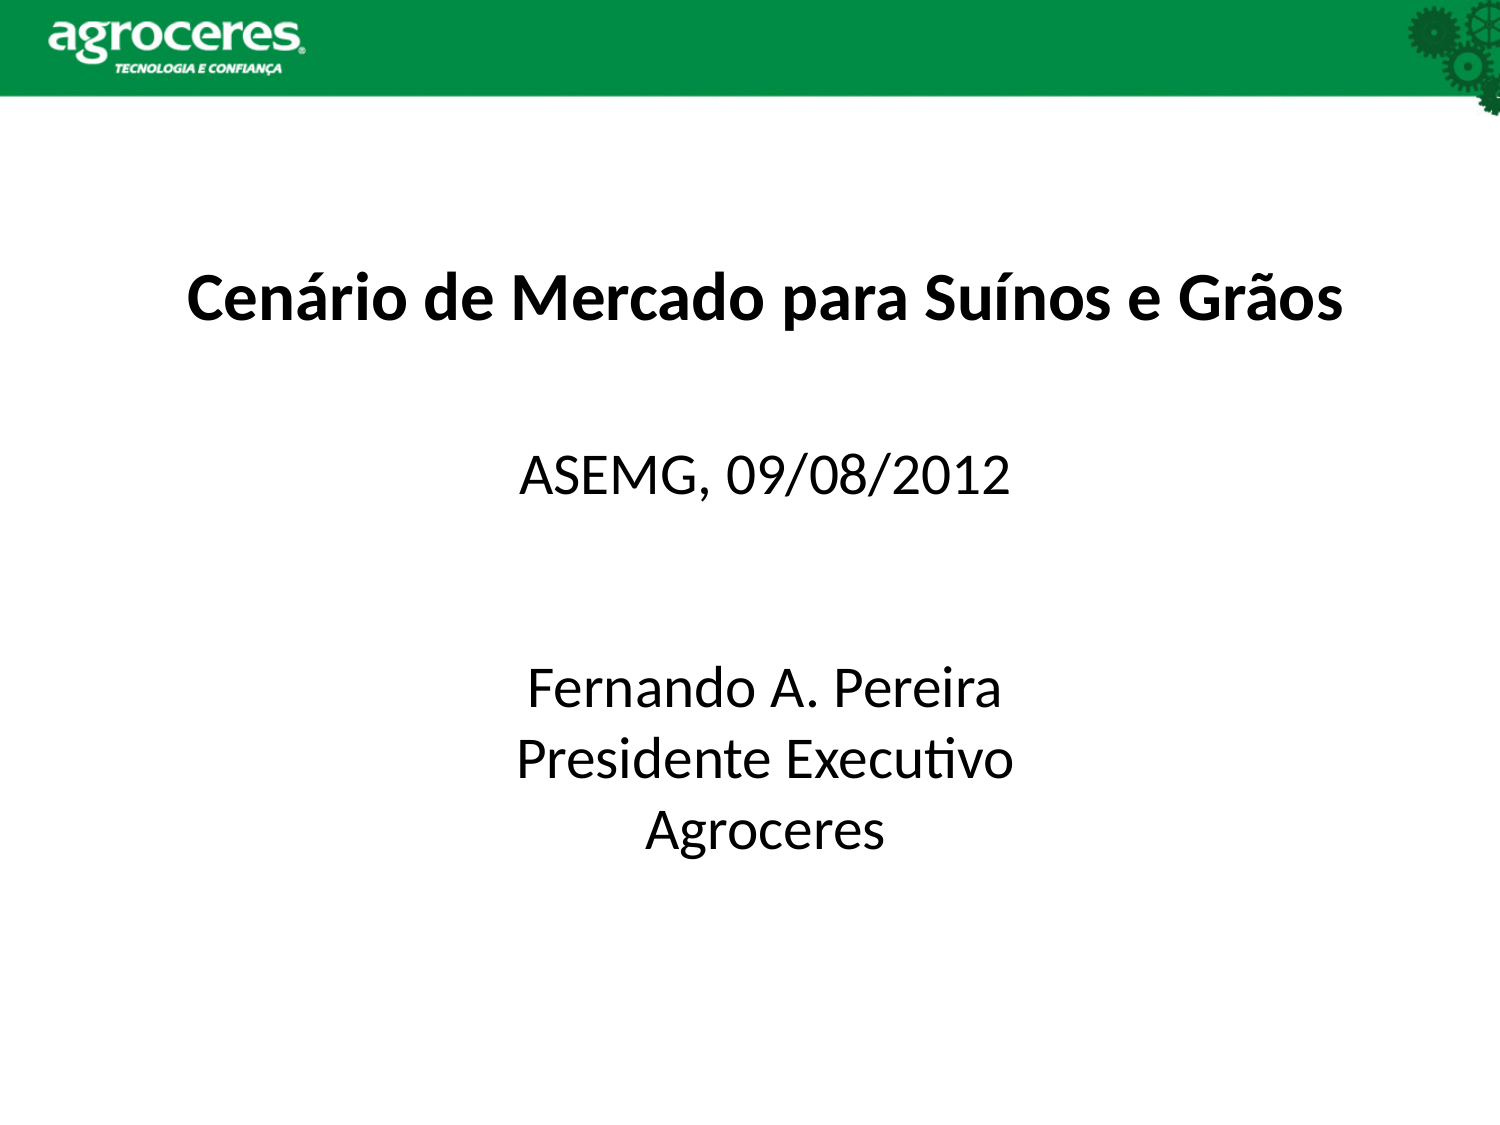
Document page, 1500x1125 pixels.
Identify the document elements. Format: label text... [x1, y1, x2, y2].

title Cenário de Mercado para Suínos e Grãos ASEMG, 09/08/2012 Fernando A. Pereira Presidente Executivo Agroceres [90, 243, 1441, 870]
picture [0, 0, 1500, 1125]
